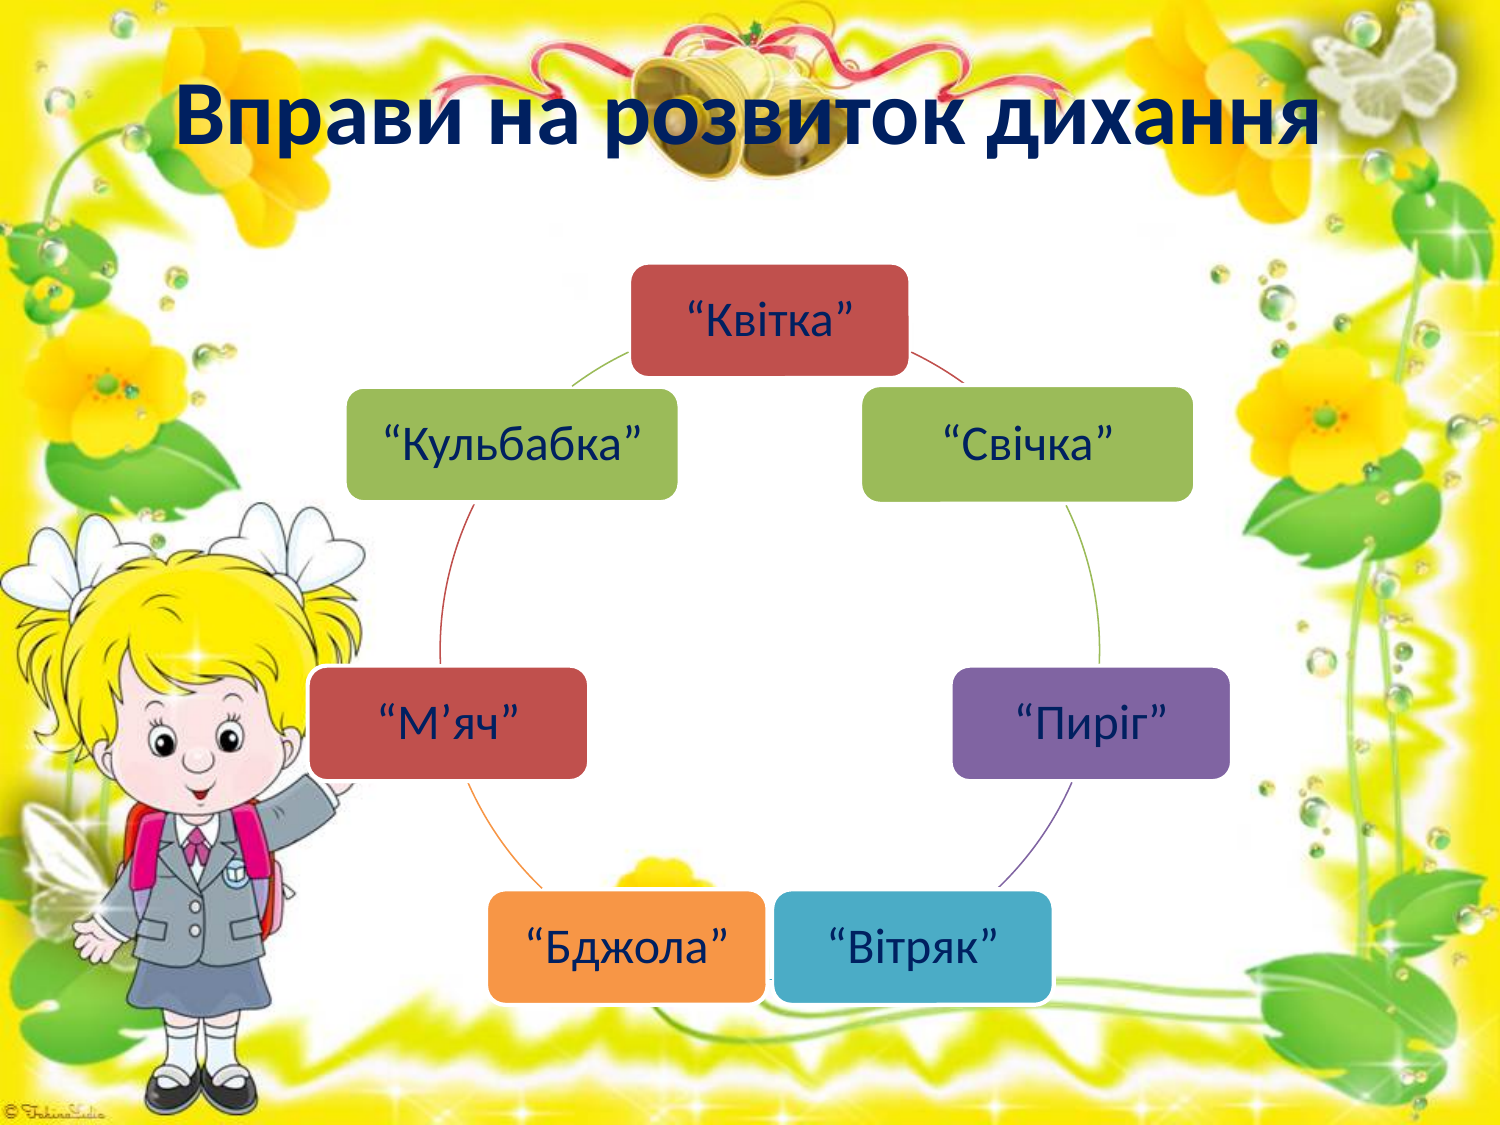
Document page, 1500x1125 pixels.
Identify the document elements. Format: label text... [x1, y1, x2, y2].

title Вправи на розвиток дихання [75, 45, 1425, 233]
picture [0, 0, 1500, 1125]
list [74, 262, 1466, 1006]
